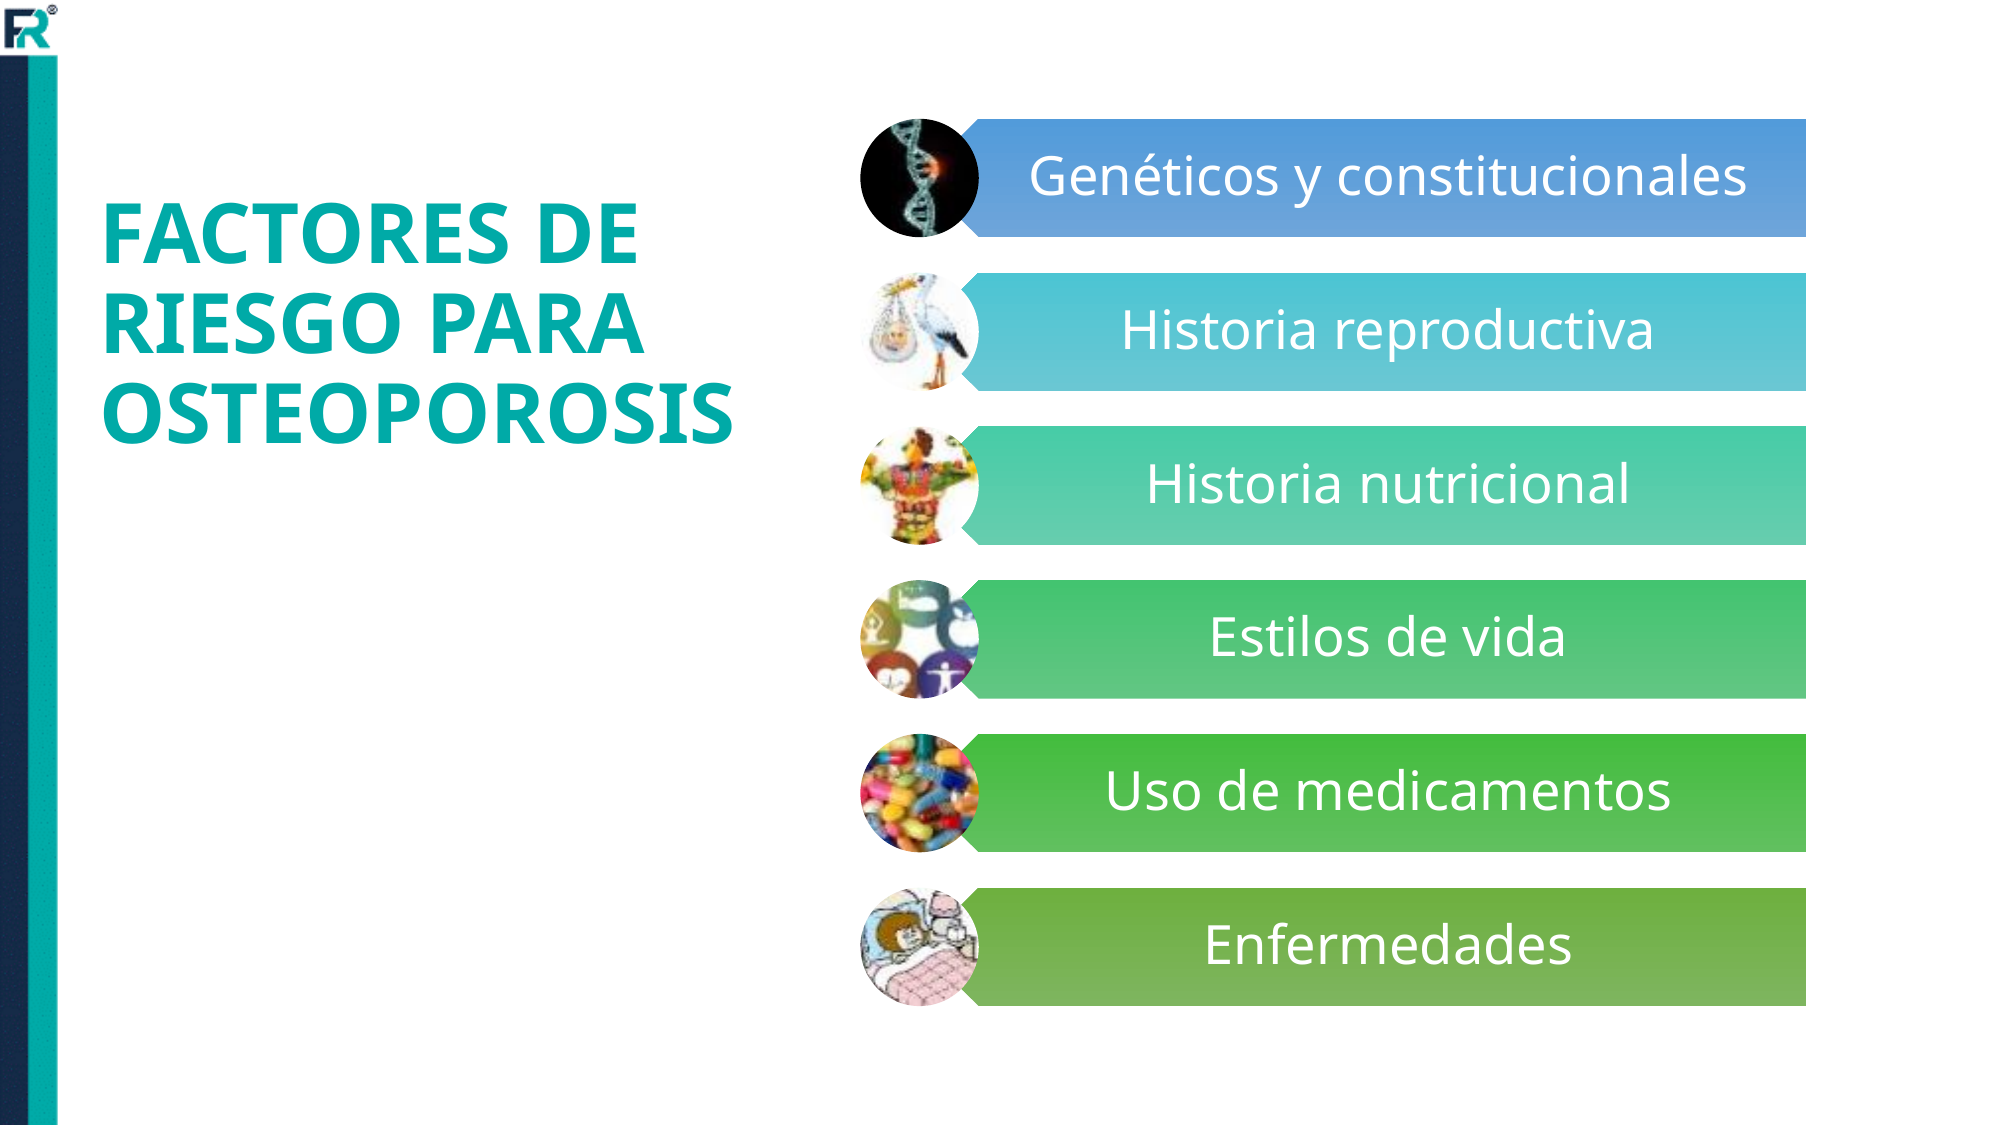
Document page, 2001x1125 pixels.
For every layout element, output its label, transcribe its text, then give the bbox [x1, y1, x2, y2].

picture [0, 0, 2001, 1125]
title FACTORES DE RIESGO PARA OSTEOPOROSIS [84, 34, 871, 620]
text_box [860, 118, 1807, 1007]
